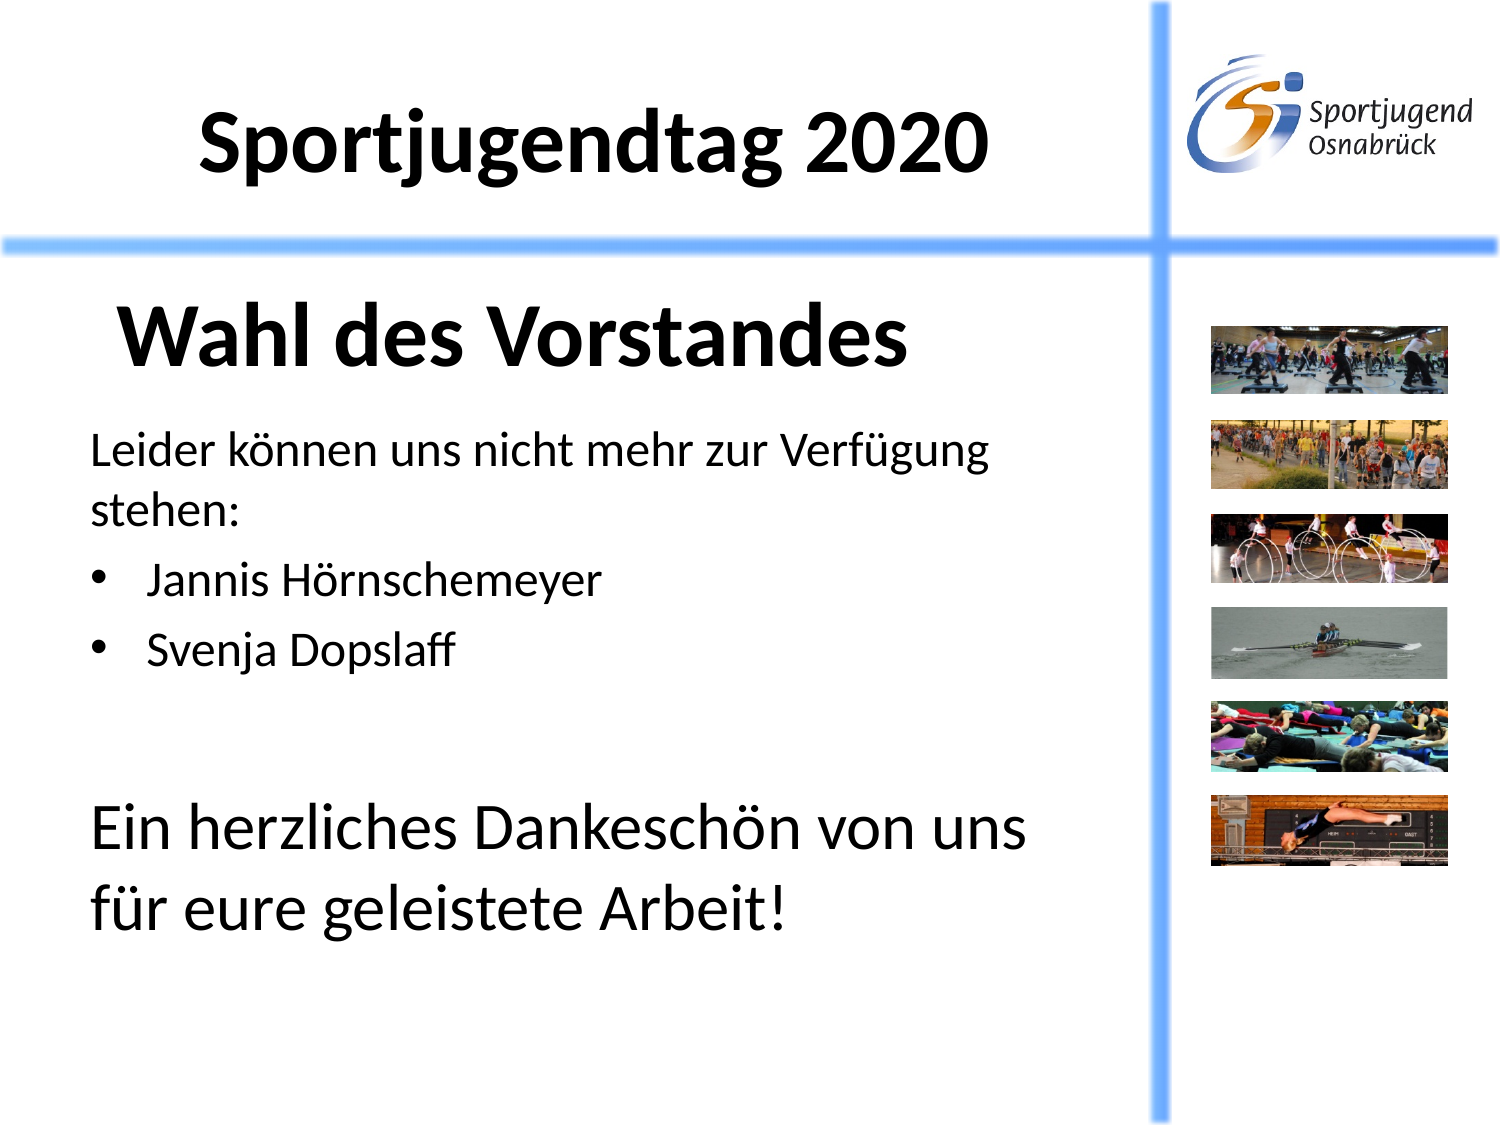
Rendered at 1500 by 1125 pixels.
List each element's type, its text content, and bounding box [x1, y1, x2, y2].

picture [1187, 54, 1472, 173]
title Wahl des Vorstandes [0, 267, 1027, 455]
picture [1211, 326, 1448, 394]
picture [1211, 607, 1448, 679]
picture [1211, 701, 1448, 772]
picture [1211, 420, 1448, 489]
picture [1211, 514, 1448, 583]
picture [1211, 795, 1448, 866]
list Leider können uns nicht mehr zur Verfügung stehen: Jannis Hörnschemeyer Svenja Dopslaff Ein herzliches Dankeschön von uns für eure geleistete Arbeit! [75, 408, 1102, 1094]
